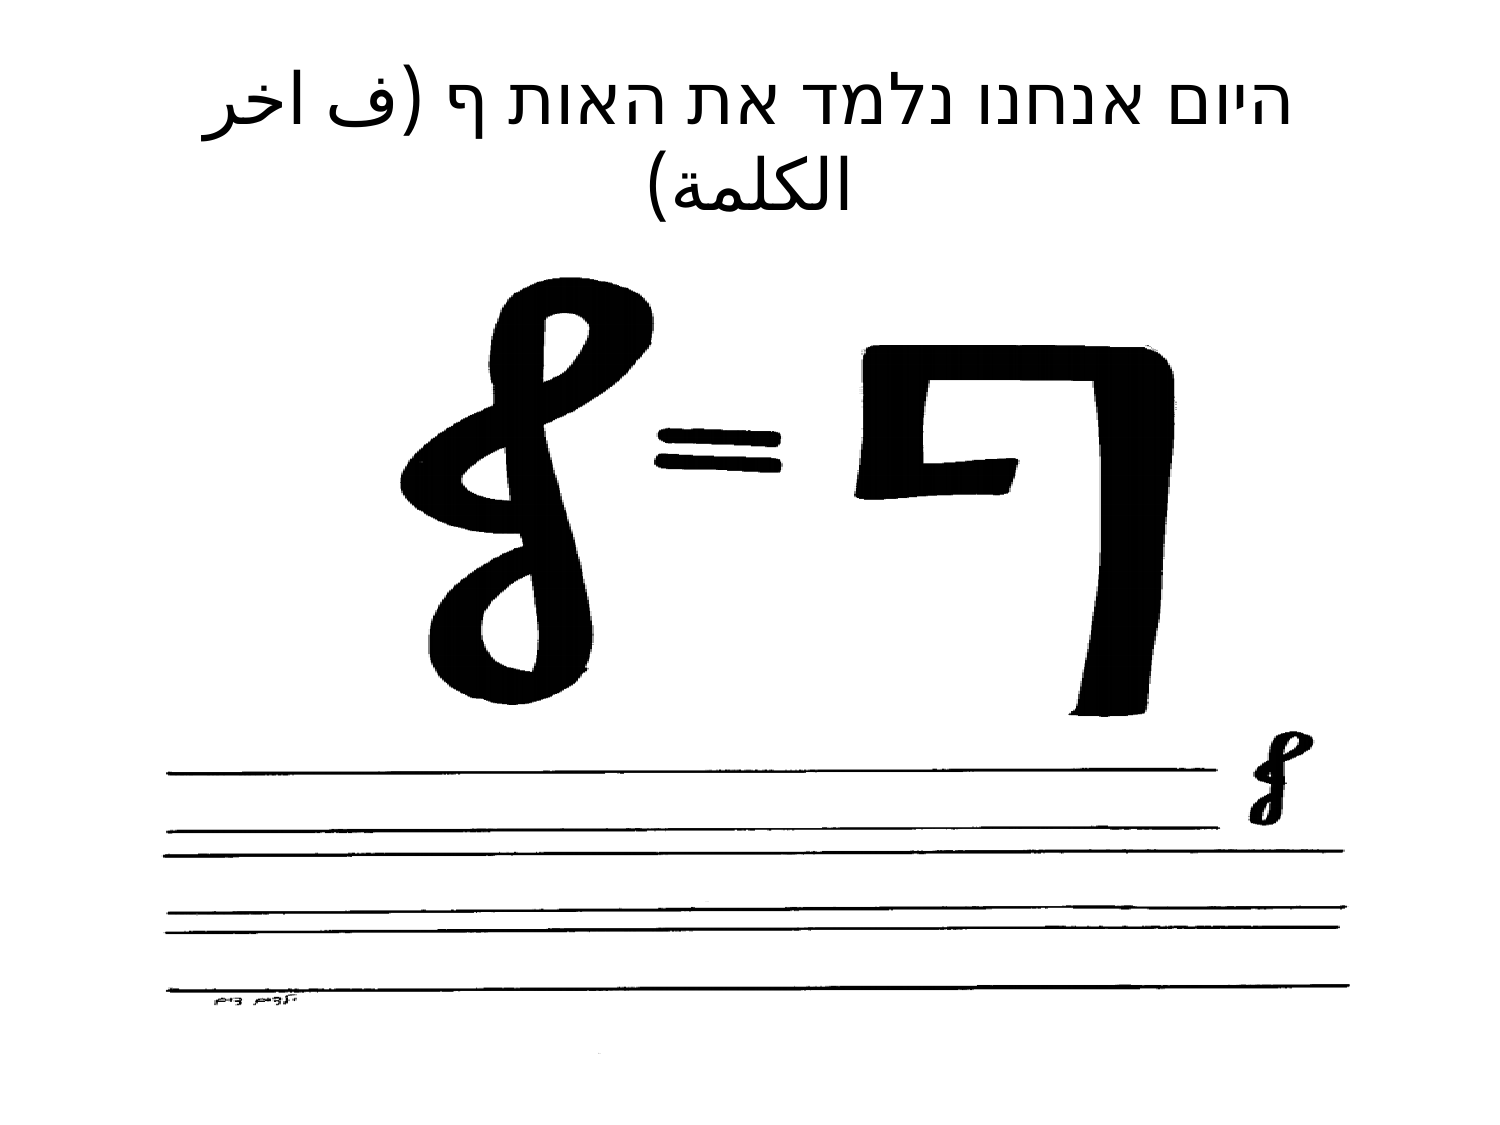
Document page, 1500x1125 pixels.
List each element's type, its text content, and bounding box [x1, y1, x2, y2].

title היום אנחנו נלמד את האות ף (ف اخر الكلمة) [75, 45, 1425, 233]
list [111, 235, 1389, 1063]
